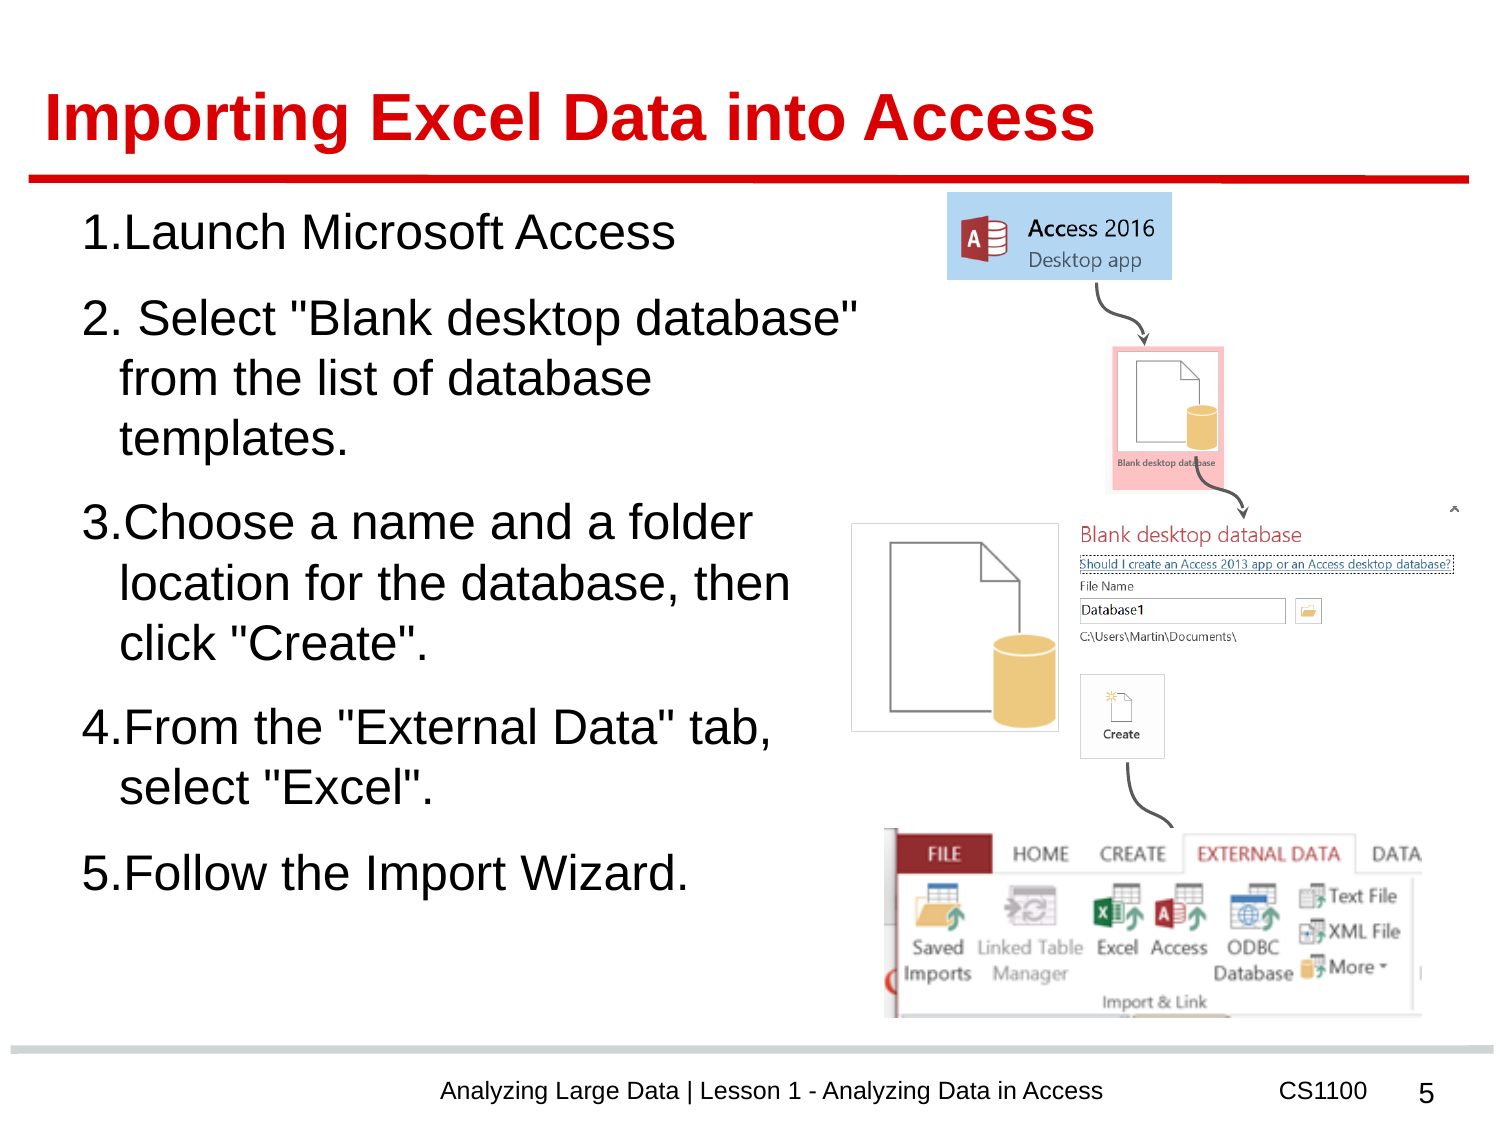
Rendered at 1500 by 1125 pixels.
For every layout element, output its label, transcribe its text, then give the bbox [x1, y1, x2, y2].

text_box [1103, 786, 1204, 827]
picture [946, 189, 1173, 280]
picture [841, 506, 1463, 763]
picture [1105, 337, 1228, 494]
slide_number ‹#› [1403, 1064, 1494, 1120]
title Importing Excel Data into Access [29, 43, 1495, 170]
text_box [1188, 463, 1252, 513]
list Launch Microsoft Access Select "Blank desktop database" from the list of database templates. Choose a name and a folder location for the database, then click "Create". From the "External Data" tab, select "Excel". Follow the Import Wizard. [29, 185, 907, 1033]
picture [884, 828, 1426, 1019]
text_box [1088, 289, 1153, 339]
